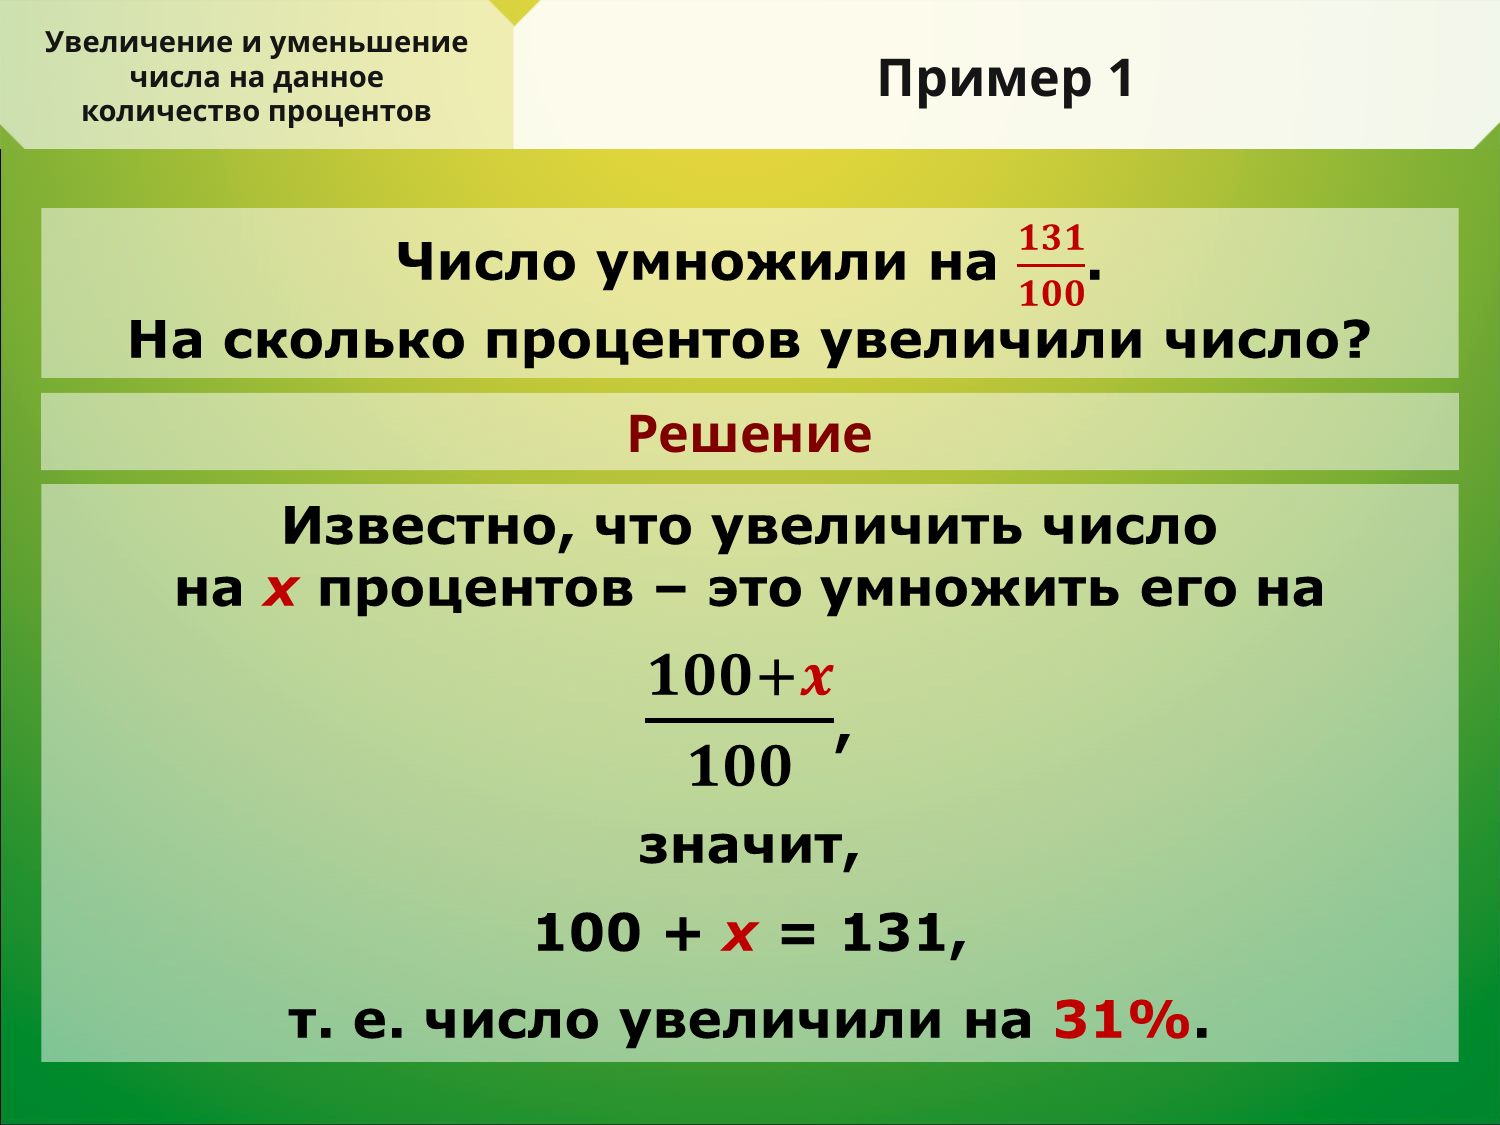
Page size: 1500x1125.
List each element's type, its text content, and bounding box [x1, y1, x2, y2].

text_box [41, 208, 1459, 378]
text_box Решение [41, 392, 1459, 471]
text_box [41, 484, 1459, 1062]
picture [0, 0, 1500, 1125]
